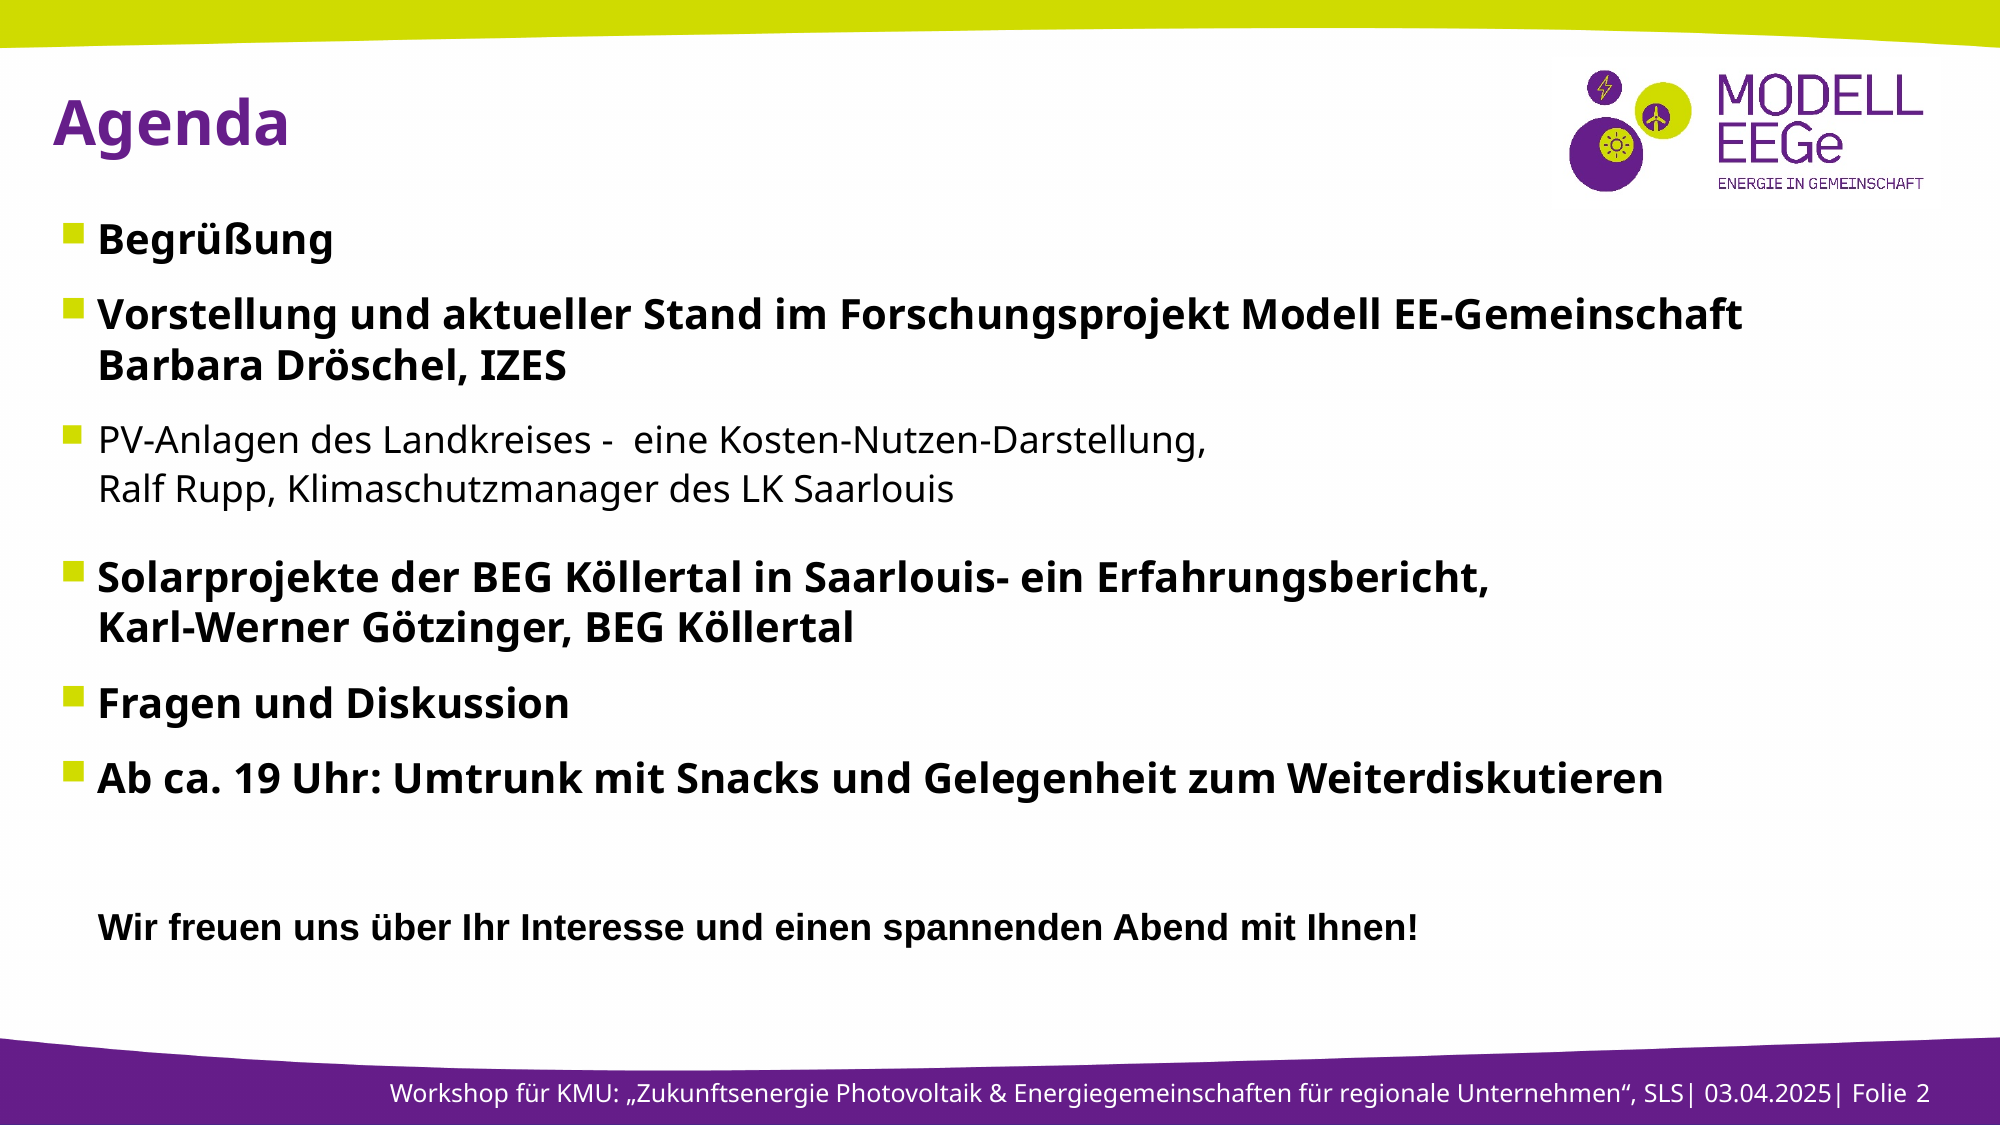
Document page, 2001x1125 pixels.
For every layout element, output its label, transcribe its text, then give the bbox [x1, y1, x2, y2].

picture [0, 0, 2000, 1125]
list Begrüßung Vorstellung und aktueller Stand im Forschungsprojekt Modell EE-Gemeinschaft Barbara Dröschel, IZES PV-Anlagen des Landkreises - eine Kosten-Nutzen-Darstellung, Ralf Rupp, Klimaschutzmanager des LK Saarlouis Solarprojekte der BEG Köllertal in Saarlouis- ein Erfahrungsbericht, Karl-Werner Götzinger, BEG Köllertal Fragen und Diskussion Ab ca. 19 Uhr: Umtrunk mit Snacks und Gelegenheit zum Weiterdiskutieren Wir freuen uns über Ihr Interesse und einen spannenden Abend mit Ihnen! [45, 205, 1955, 968]
title Agenda [38, 72, 1414, 180]
